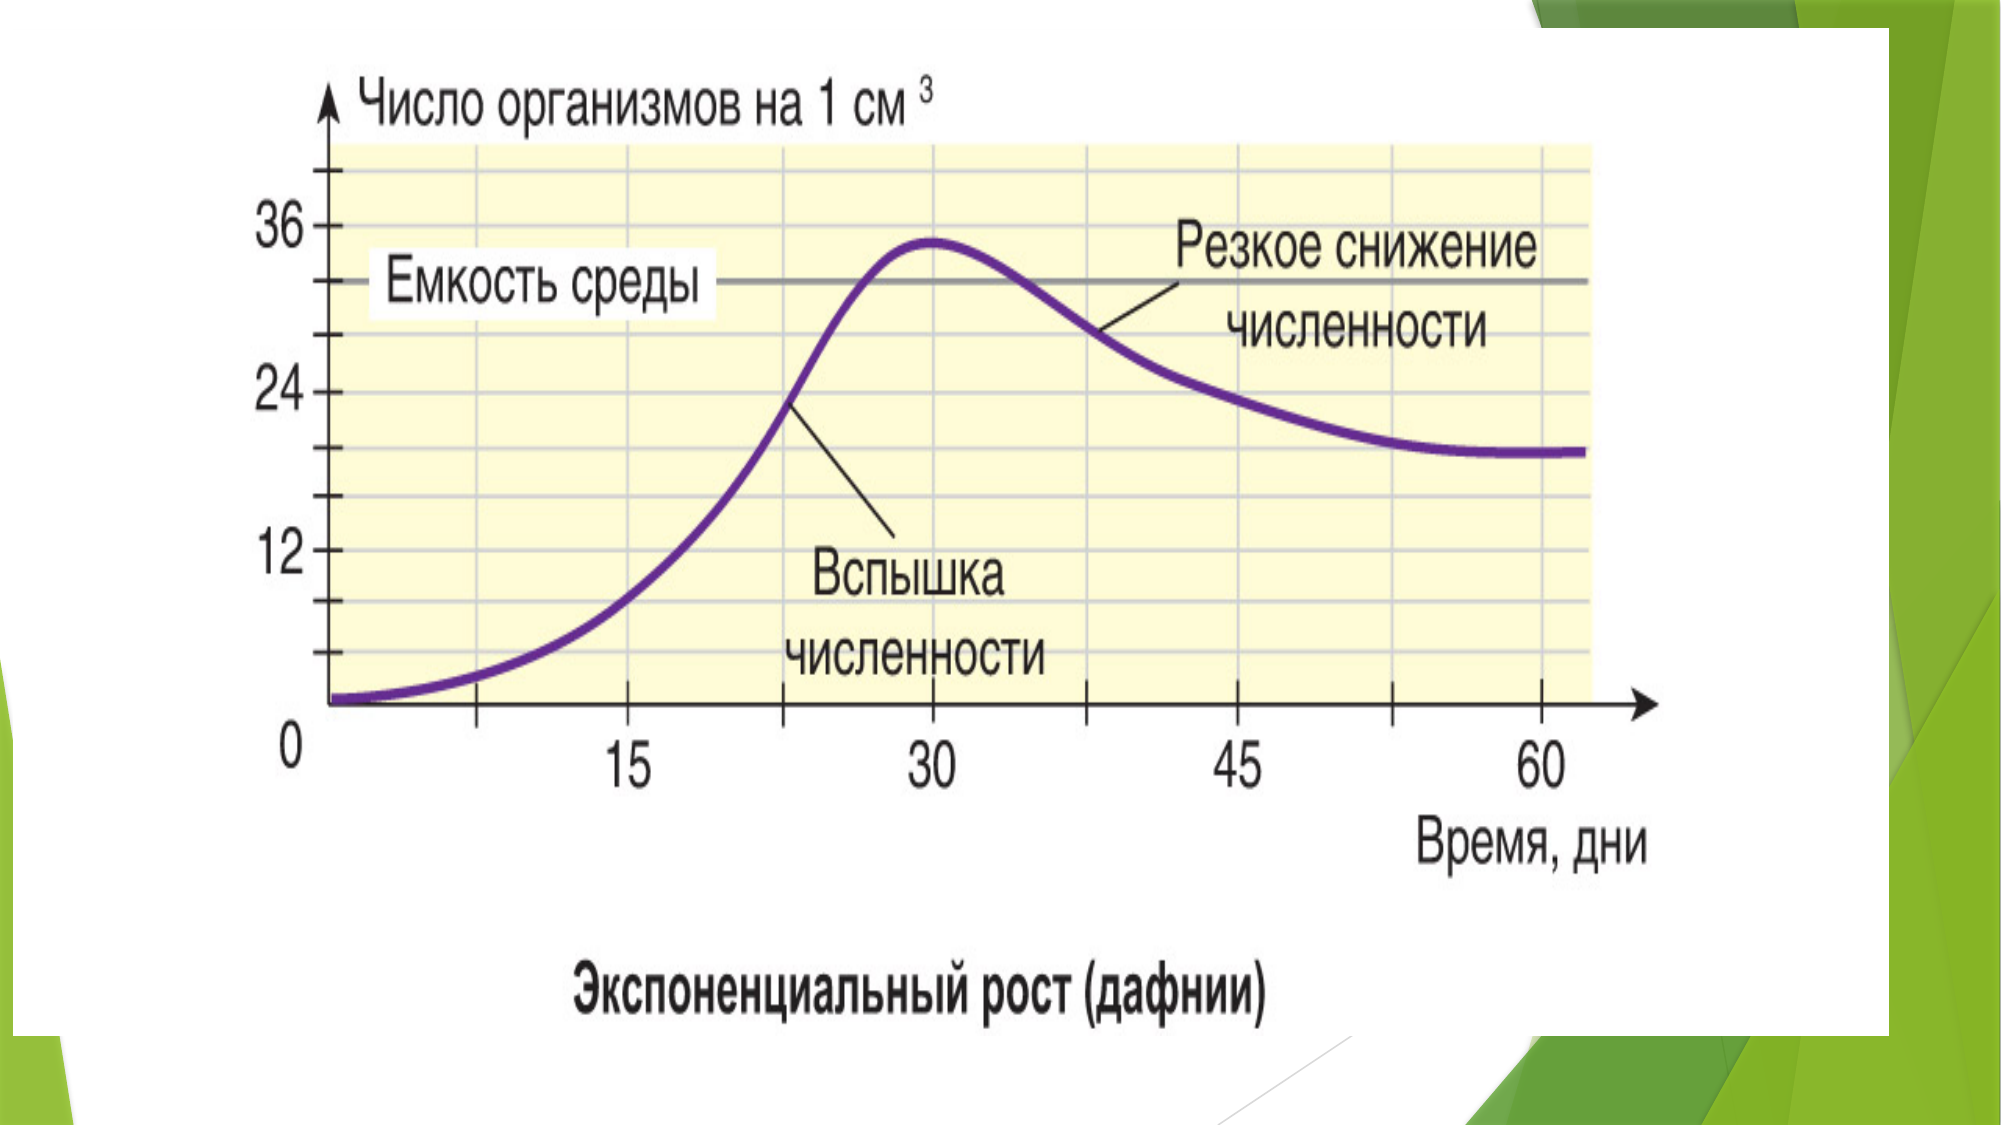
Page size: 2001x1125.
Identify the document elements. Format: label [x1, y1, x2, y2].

picture [12, 27, 1889, 1036]
